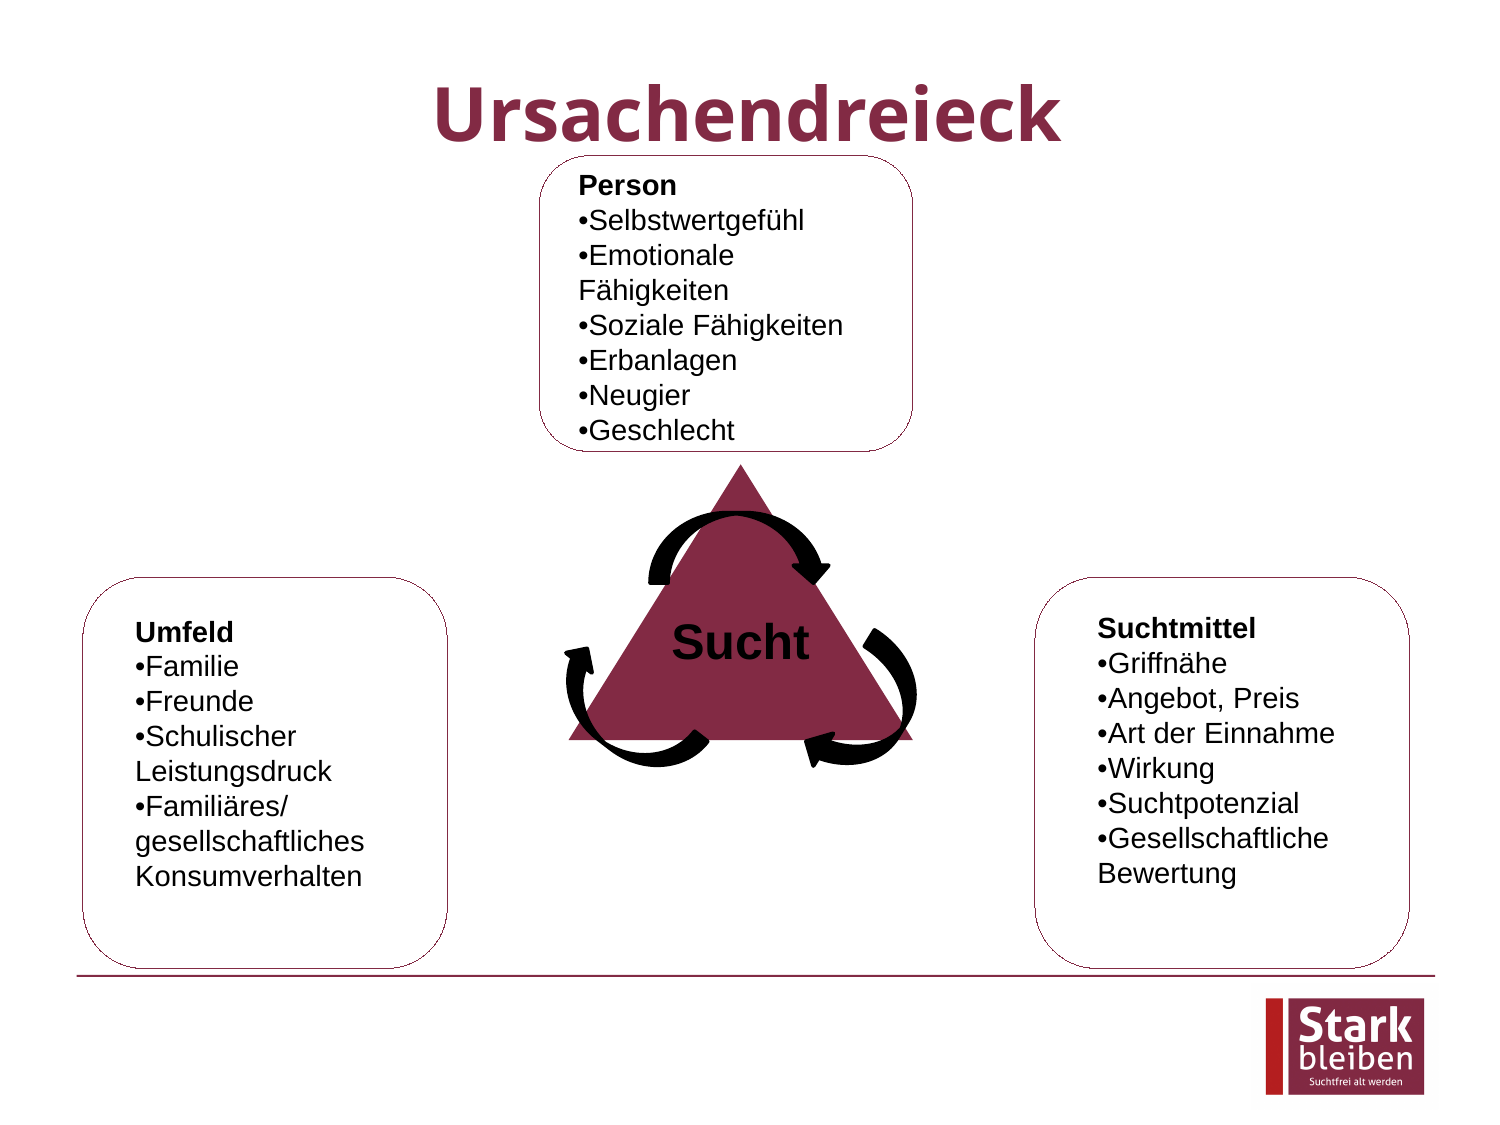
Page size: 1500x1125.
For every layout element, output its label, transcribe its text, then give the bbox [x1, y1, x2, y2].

text_box [1034, 577, 1410, 969]
text_box Suchtmittel •Griffnähe •Angebot, Preis •Art der Einnahme •Wirkung •Suchtpotenzial •Gesellschaftliche Bewertung [1082, 602, 1382, 897]
text_box Umfeld •Familie •Freunde •Schulischer Leistungsdruck •Familiäres/ gesellschaftliches Konsumverhalten [120, 605, 410, 900]
text_box Person •Selbstwertgefühl •Emotionale Fähigkeiten •Soziale Fähigkeiten •Erbanlagen •Neugier •Geschlecht [563, 159, 893, 454]
text_box [539, 162, 563, 445]
text_box [804, 628, 917, 768]
picture [1251, 983, 1439, 1110]
text_box [648, 510, 831, 585]
text_box Sucht [639, 602, 843, 677]
title Ursachendreieck [100, 37, 1395, 185]
text_box [587, 627, 901, 741]
text_box [568, 723, 596, 741]
text_box [899, 729, 913, 741]
text_box [893, 165, 913, 442]
text_box [654, 516, 827, 602]
text_box [82, 577, 448, 969]
text_box [564, 646, 710, 768]
text_box [570, 155, 882, 159]
text_box [710, 464, 773, 515]
